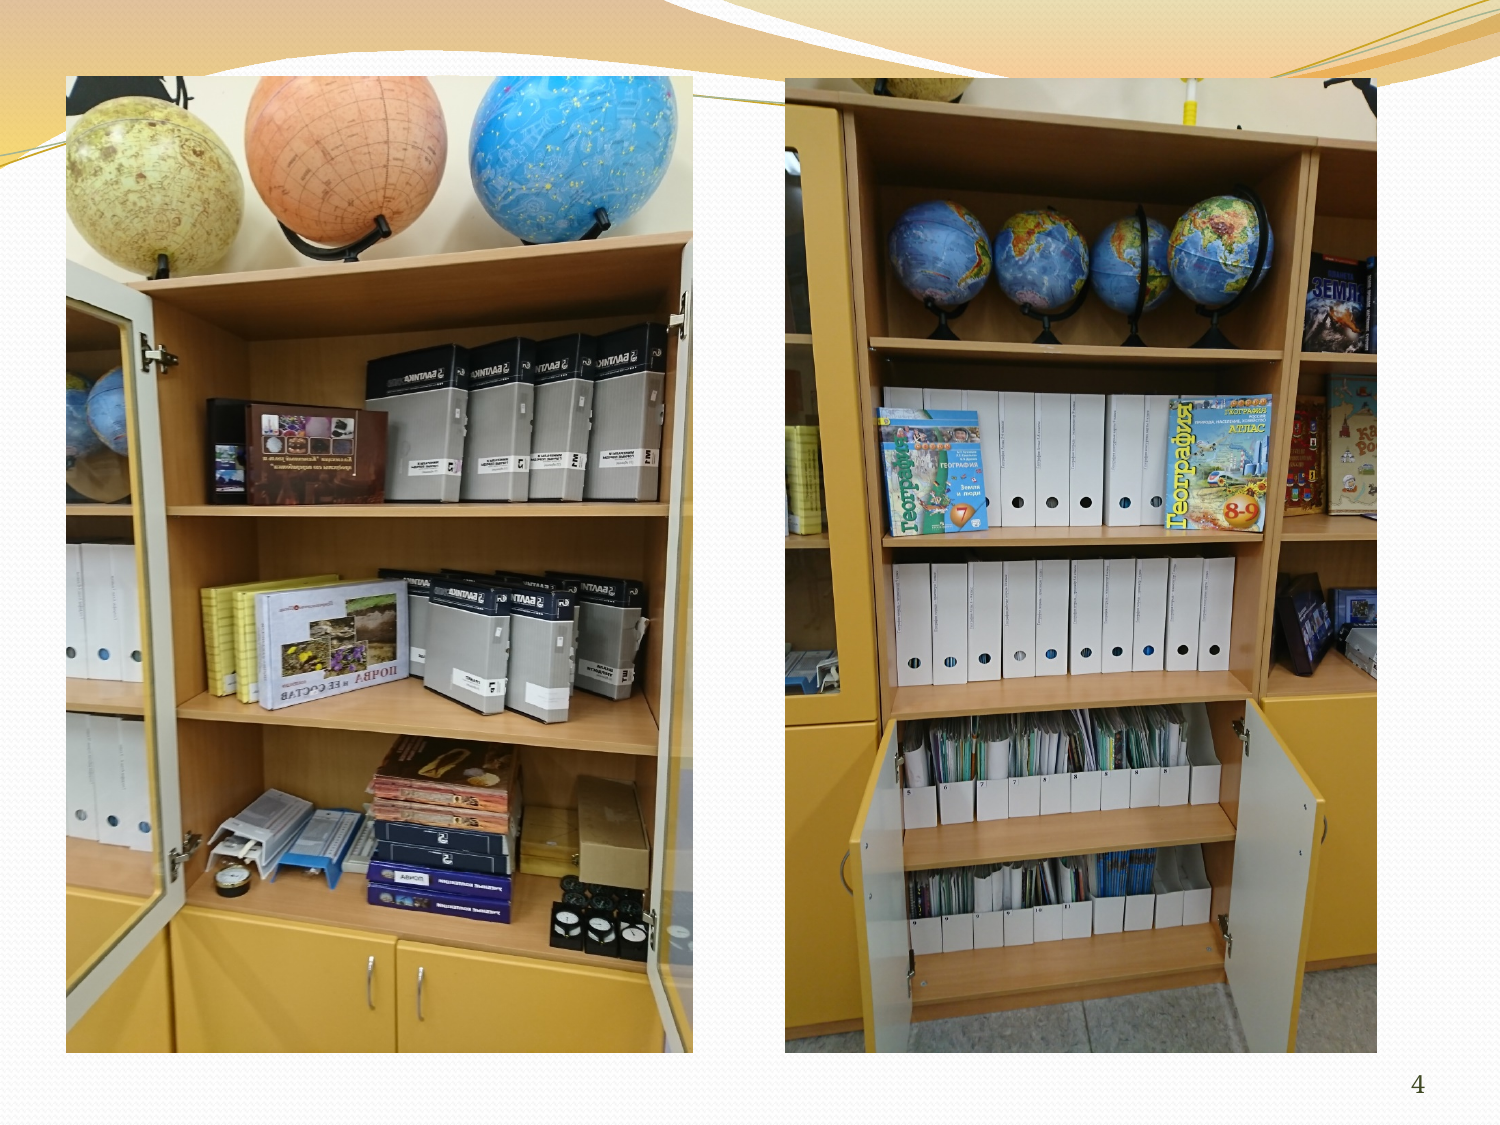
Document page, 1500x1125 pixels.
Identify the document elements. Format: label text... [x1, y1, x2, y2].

picture [785, 77, 1378, 1053]
slide_number 4 [1299, 1042, 1425, 1103]
picture [66, 76, 693, 1053]
